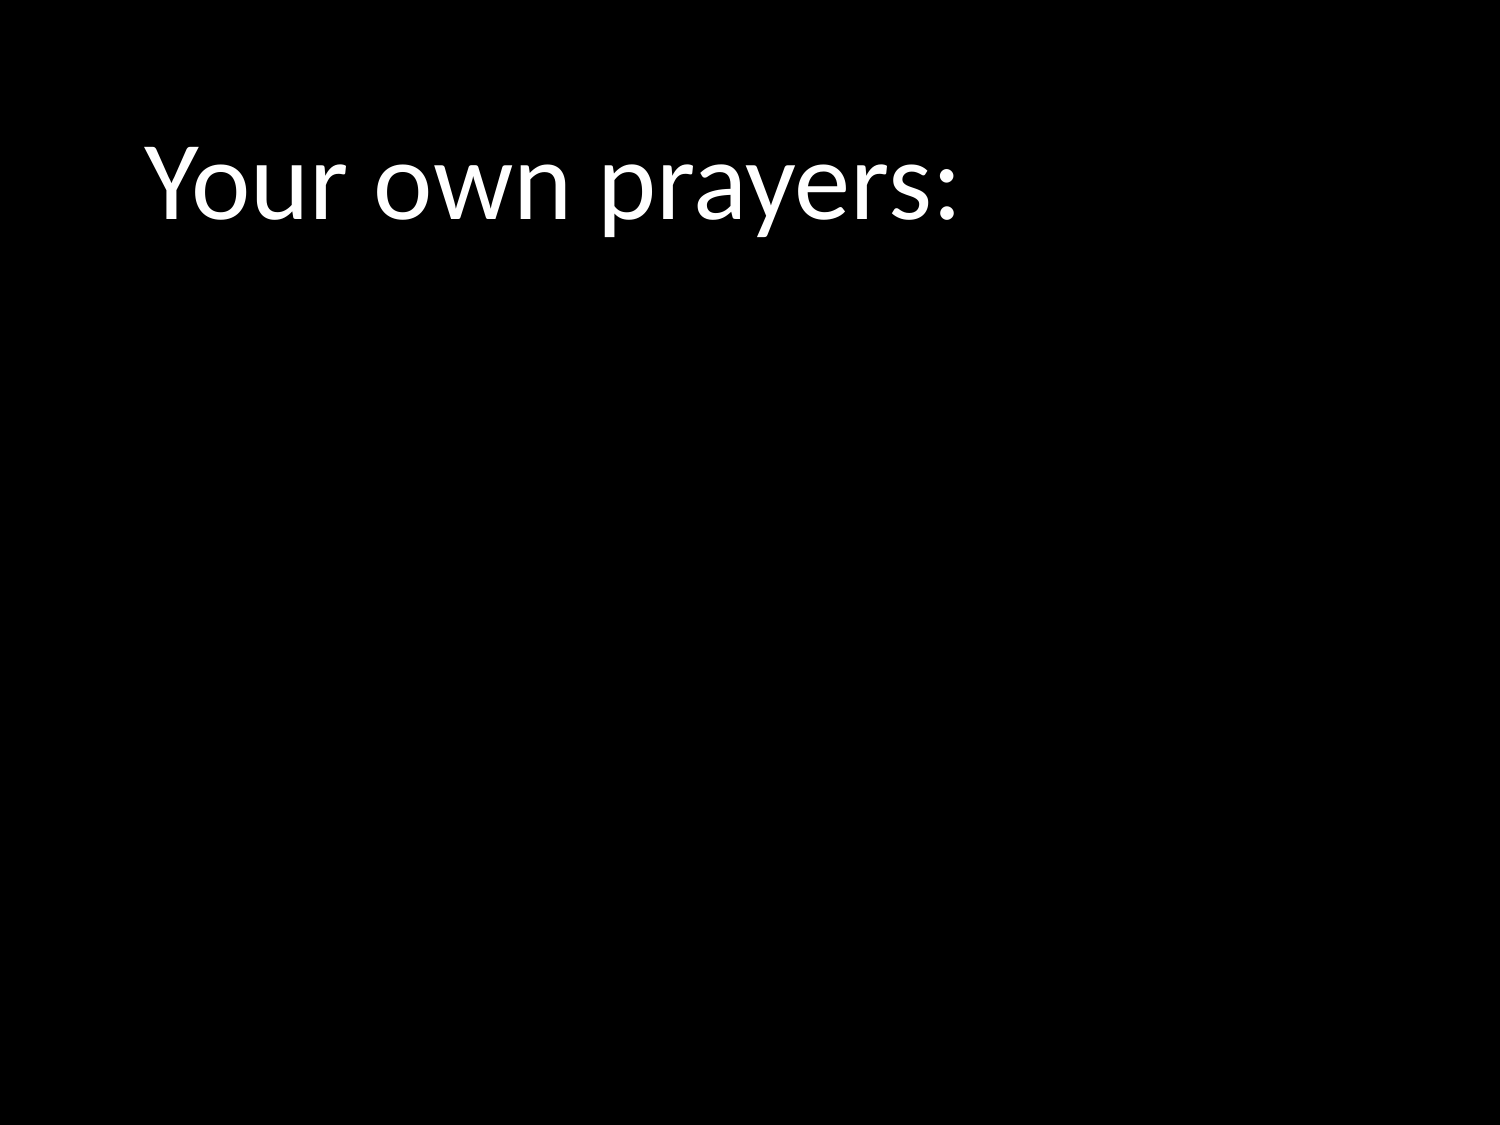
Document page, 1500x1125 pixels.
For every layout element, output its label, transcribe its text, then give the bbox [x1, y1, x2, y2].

text_box Your own prayers: [129, 99, 978, 250]
